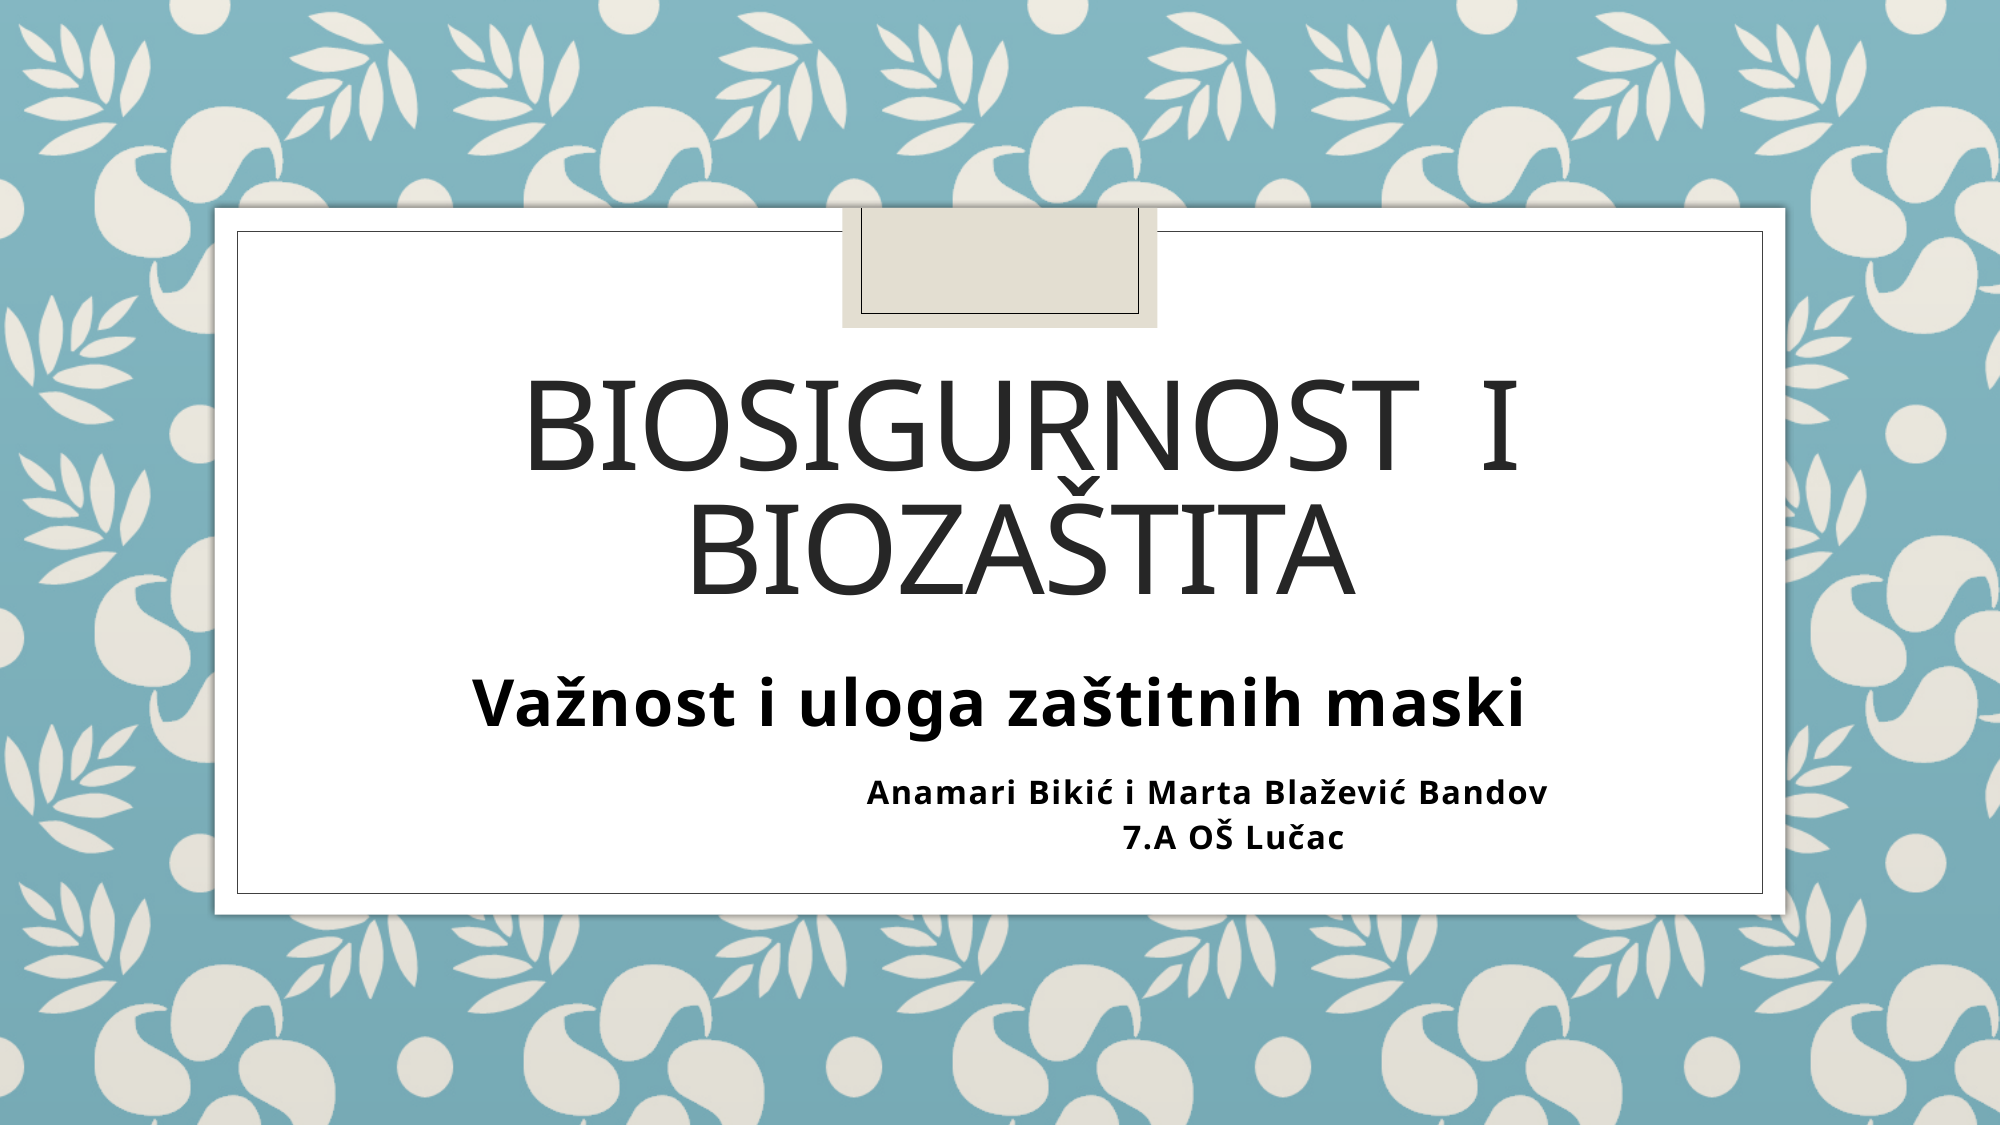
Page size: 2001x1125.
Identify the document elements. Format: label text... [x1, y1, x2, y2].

subtitle Važnost i uloga zaštitnih maski Anamari Bikić i Marta Blažević Bandov 7.A OŠ Lučac [256, 653, 1745, 865]
text_box [850, 413, 1151, 713]
title Biosigurnost i biozaštita [295, 381, 1744, 653]
